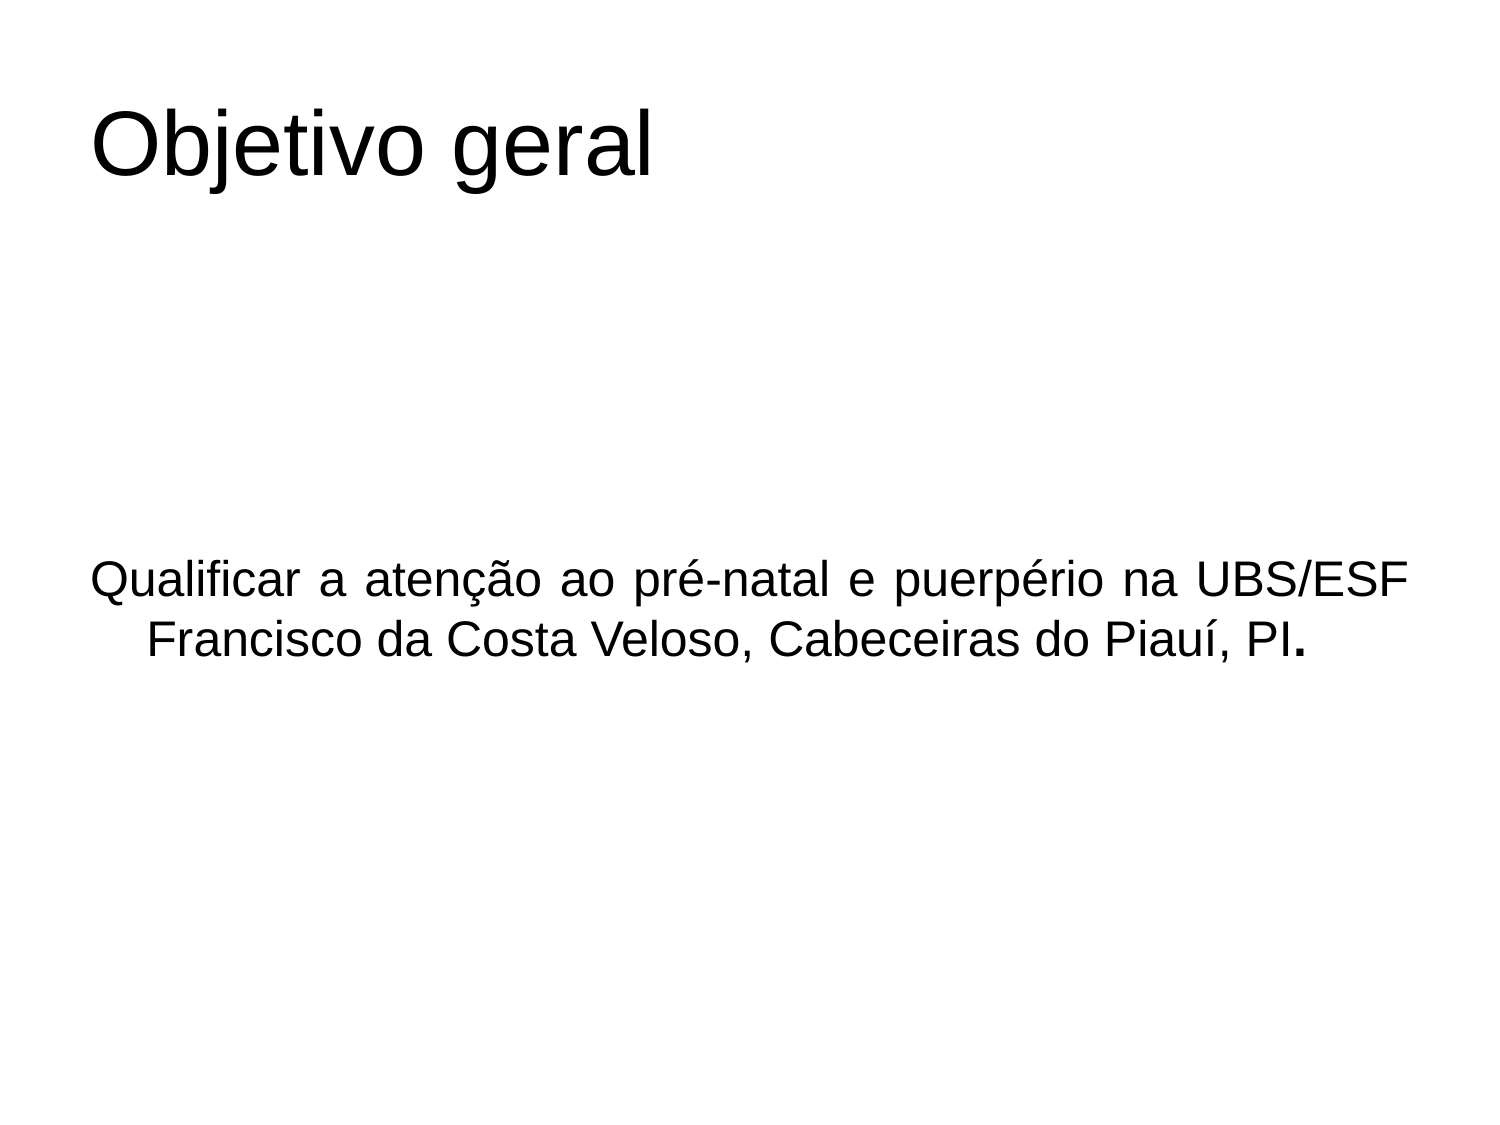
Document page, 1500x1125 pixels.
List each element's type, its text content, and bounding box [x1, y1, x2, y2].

title Objetivo geral [75, 45, 1425, 233]
list Qualificar a atenção ao pré-natal e puerpério na UBS/ESF Francisco da Costa Veloso, Cabeceiras do Piauí, PI. [75, 262, 1425, 1005]
